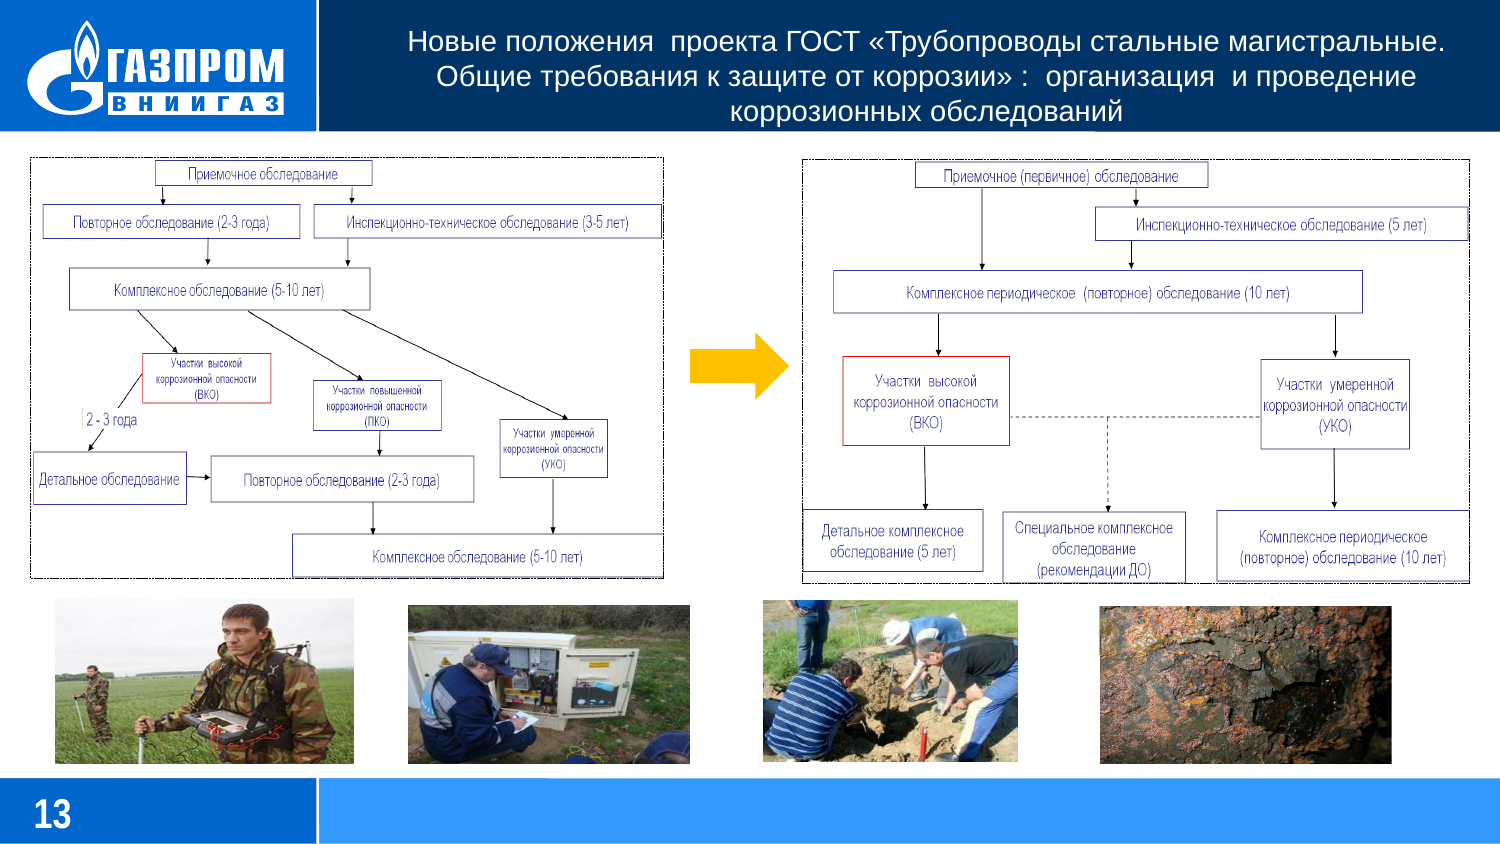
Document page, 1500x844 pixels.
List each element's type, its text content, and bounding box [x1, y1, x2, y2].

picture [407, 605, 691, 765]
slide_number 13 [33, 782, 278, 842]
picture [1099, 605, 1392, 764]
text_box [689, 332, 790, 400]
picture [29, 157, 664, 579]
picture [763, 600, 1018, 763]
picture [802, 158, 1471, 584]
text_box Новые положения проекта ГОСТ «Трубопроводы стальные магистральные. Общие требования к защите от коррозии» : организация и проведение коррозионных обследований [354, 14, 1500, 123]
picture [55, 598, 354, 764]
